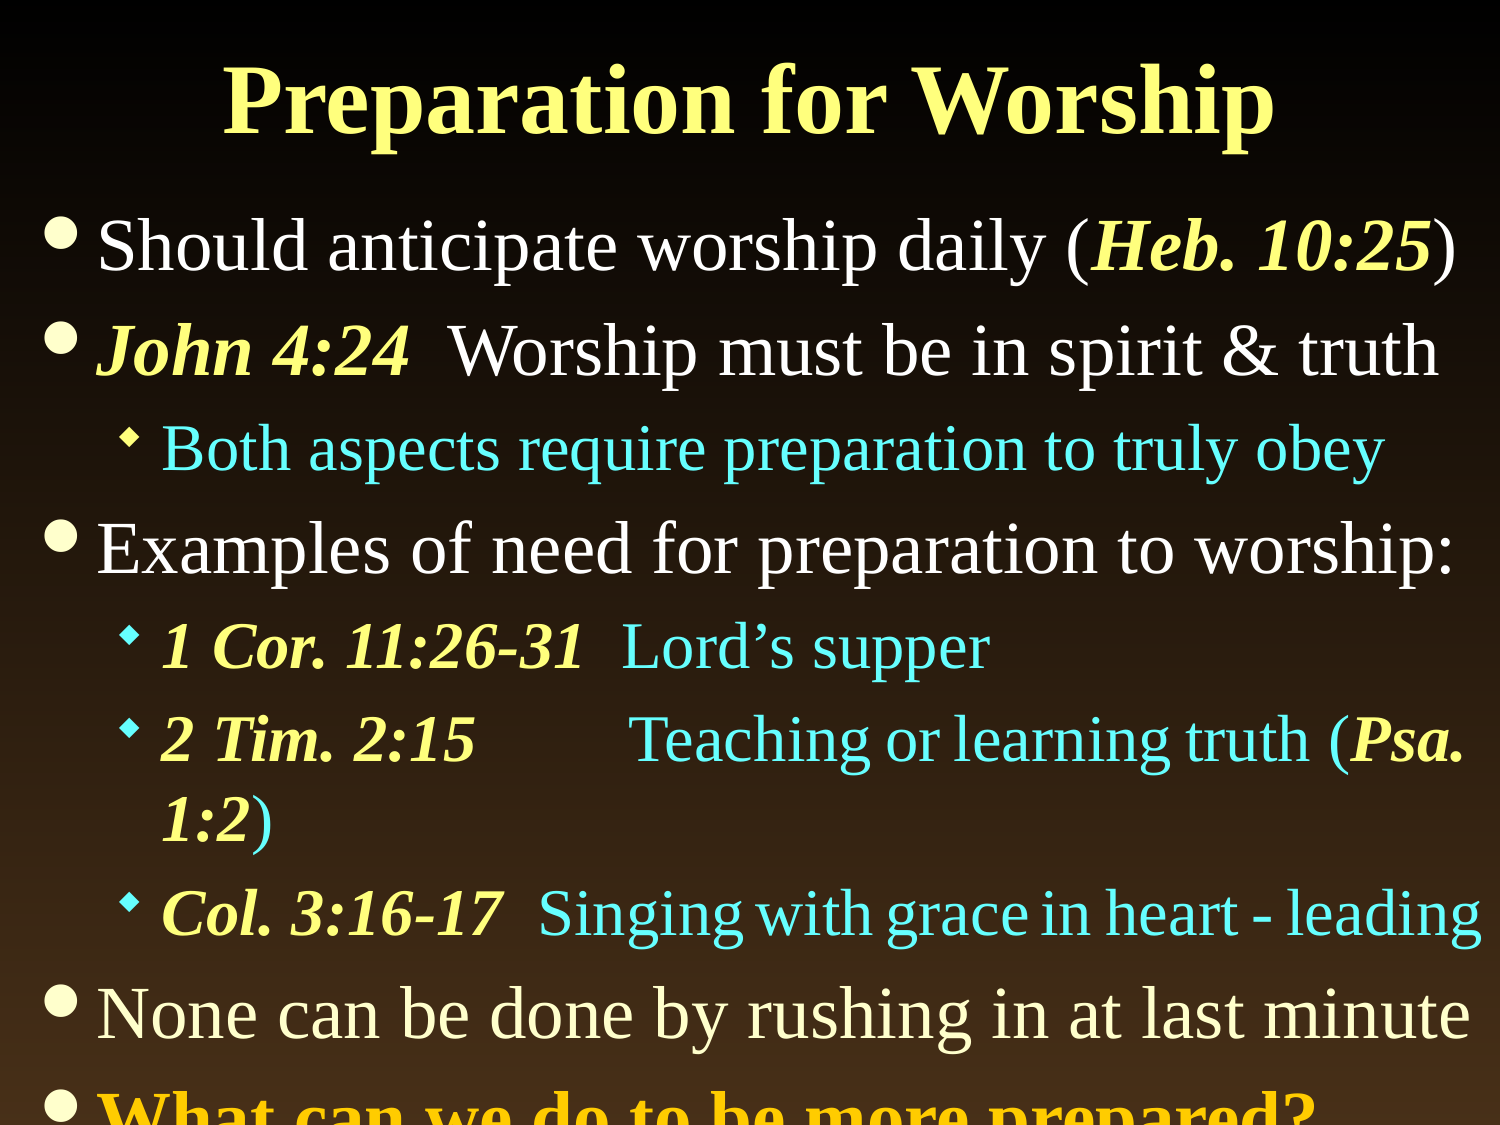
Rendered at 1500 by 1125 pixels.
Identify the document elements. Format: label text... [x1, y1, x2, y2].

list Should anticipate worship daily (Heb. 10:25) John 4:24 Worship must be in spirit & truth Both aspects require preparation to truly obey Examples of need for preparation to worship: 1 Cor. 11:26-31 Lord’s supper 2 Tim. 2:15 Teaching or learning truth (Psa. 1:2) Col. 3:16-17 Singing with grace in heart - leading None can be done by rushing in at last minute What can we do to be more prepared? [24, 187, 1500, 1125]
title Preparation for Worship [75, 0, 1425, 187]
